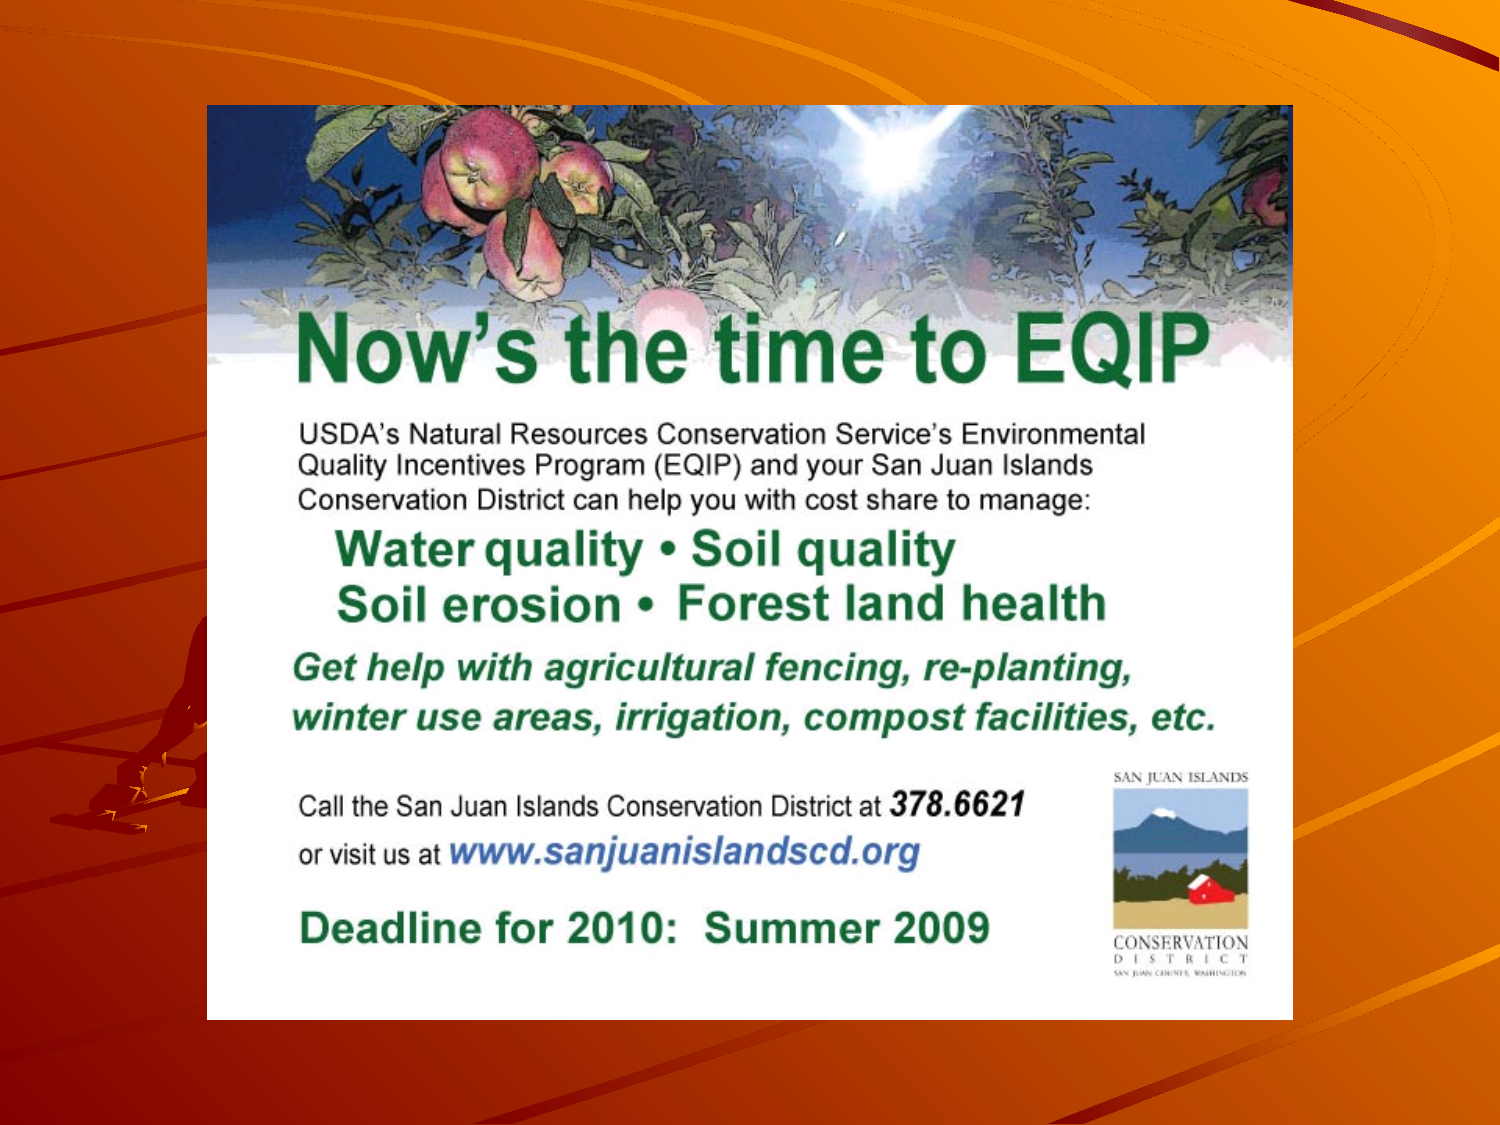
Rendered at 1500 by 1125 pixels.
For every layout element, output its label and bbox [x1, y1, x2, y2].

picture [206, 105, 1294, 1020]
